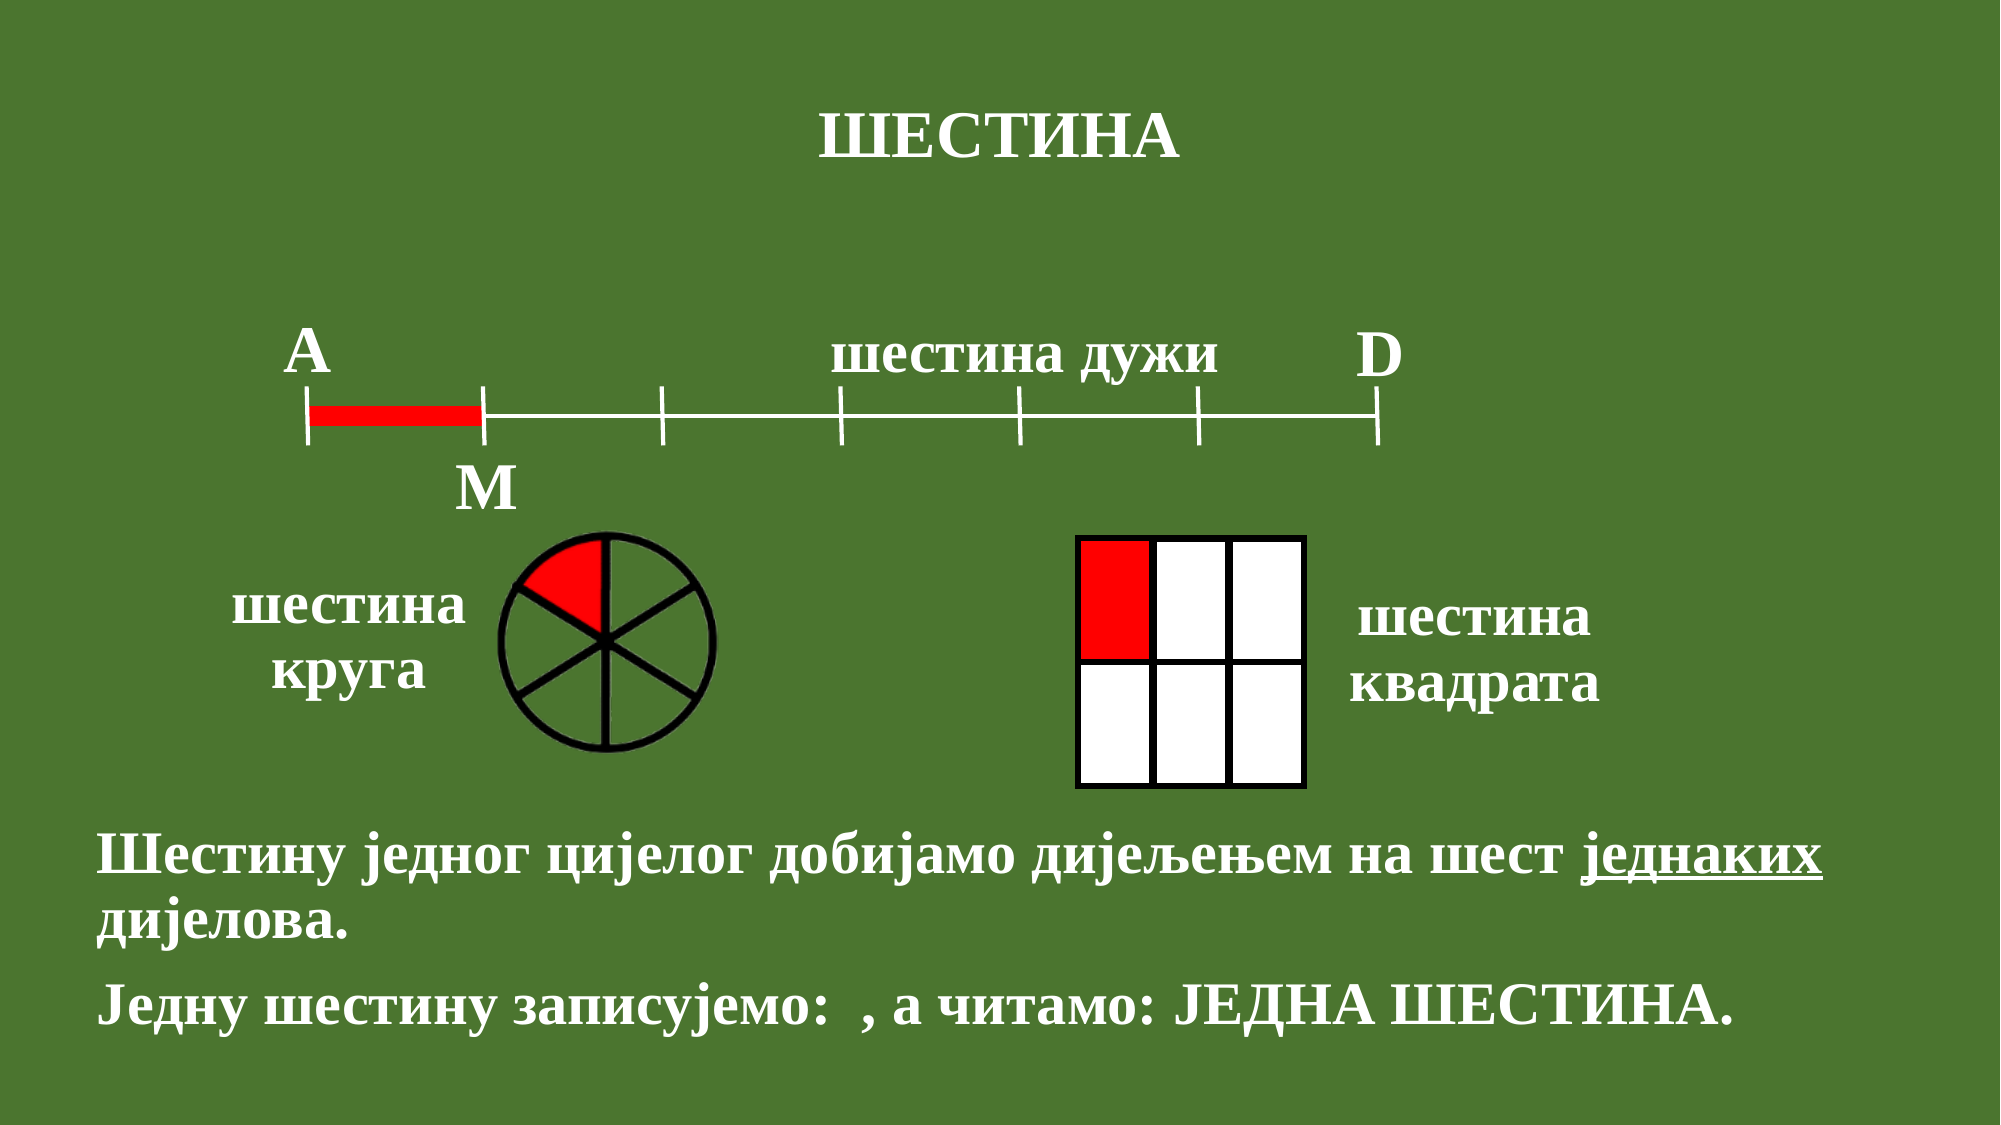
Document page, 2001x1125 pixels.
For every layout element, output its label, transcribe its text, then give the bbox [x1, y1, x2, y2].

text_box [1153, 537, 1229, 661]
text_box шестина дужи [815, 313, 1304, 415]
picture [497, 513, 726, 763]
text_box шестина квадрата [1312, 576, 1638, 775]
text_box шестина дужи [815, 417, 1304, 512]
text_box [1077, 537, 1153, 661]
text_box [1229, 537, 1305, 661]
text_box шестина круга [186, 563, 497, 763]
text_box ШЕСТИНА [0, 92, 2000, 213]
text_box [1077, 661, 1153, 787]
text_box D [1302, 310, 1458, 419]
text_box M [409, 444, 564, 553]
text_box [1153, 661, 1229, 787]
text_box [1229, 661, 1305, 787]
text_box А [230, 307, 385, 416]
